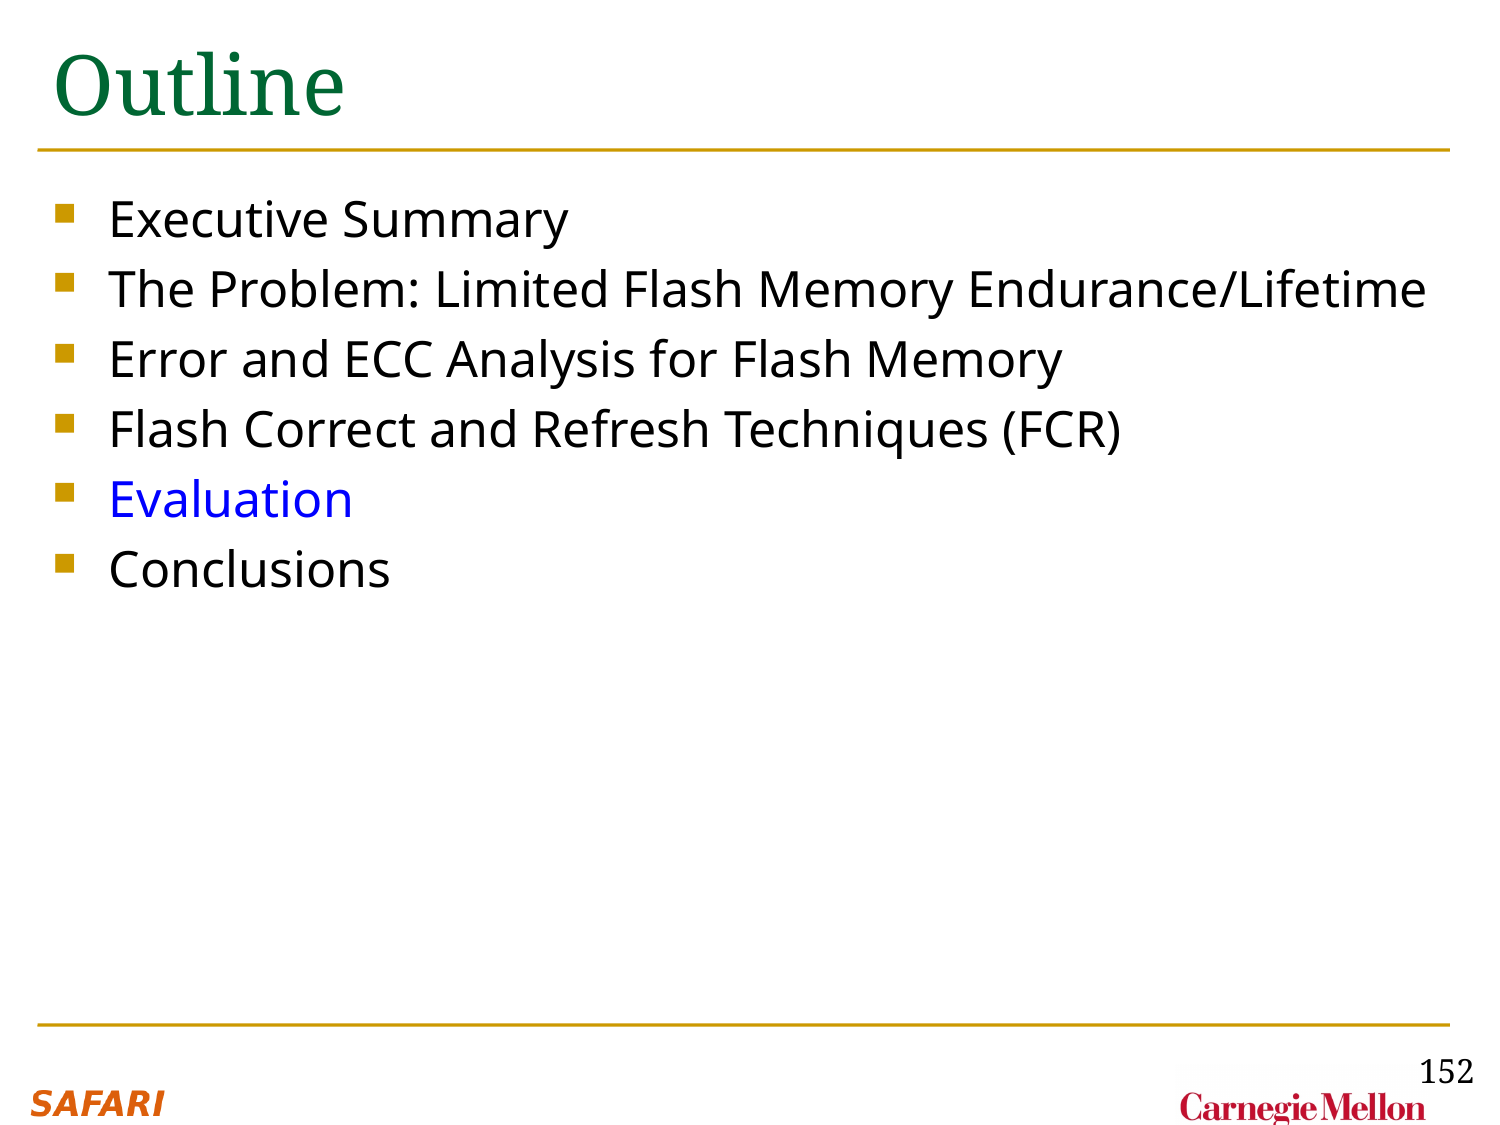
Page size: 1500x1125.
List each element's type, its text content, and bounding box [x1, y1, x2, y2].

slide_number 152 [1139, 1028, 1490, 1104]
picture [1175, 1104, 1430, 1125]
title Outline [37, 24, 1450, 179]
list Executive Summary The Problem: Limited Flash Memory Endurance/Lifetime Error and ECC Analysis for Flash Memory Flash Correct and Refresh Techniques (FCR) Evaluation Conclusions [37, 179, 1450, 980]
picture [29, 1083, 169, 1124]
